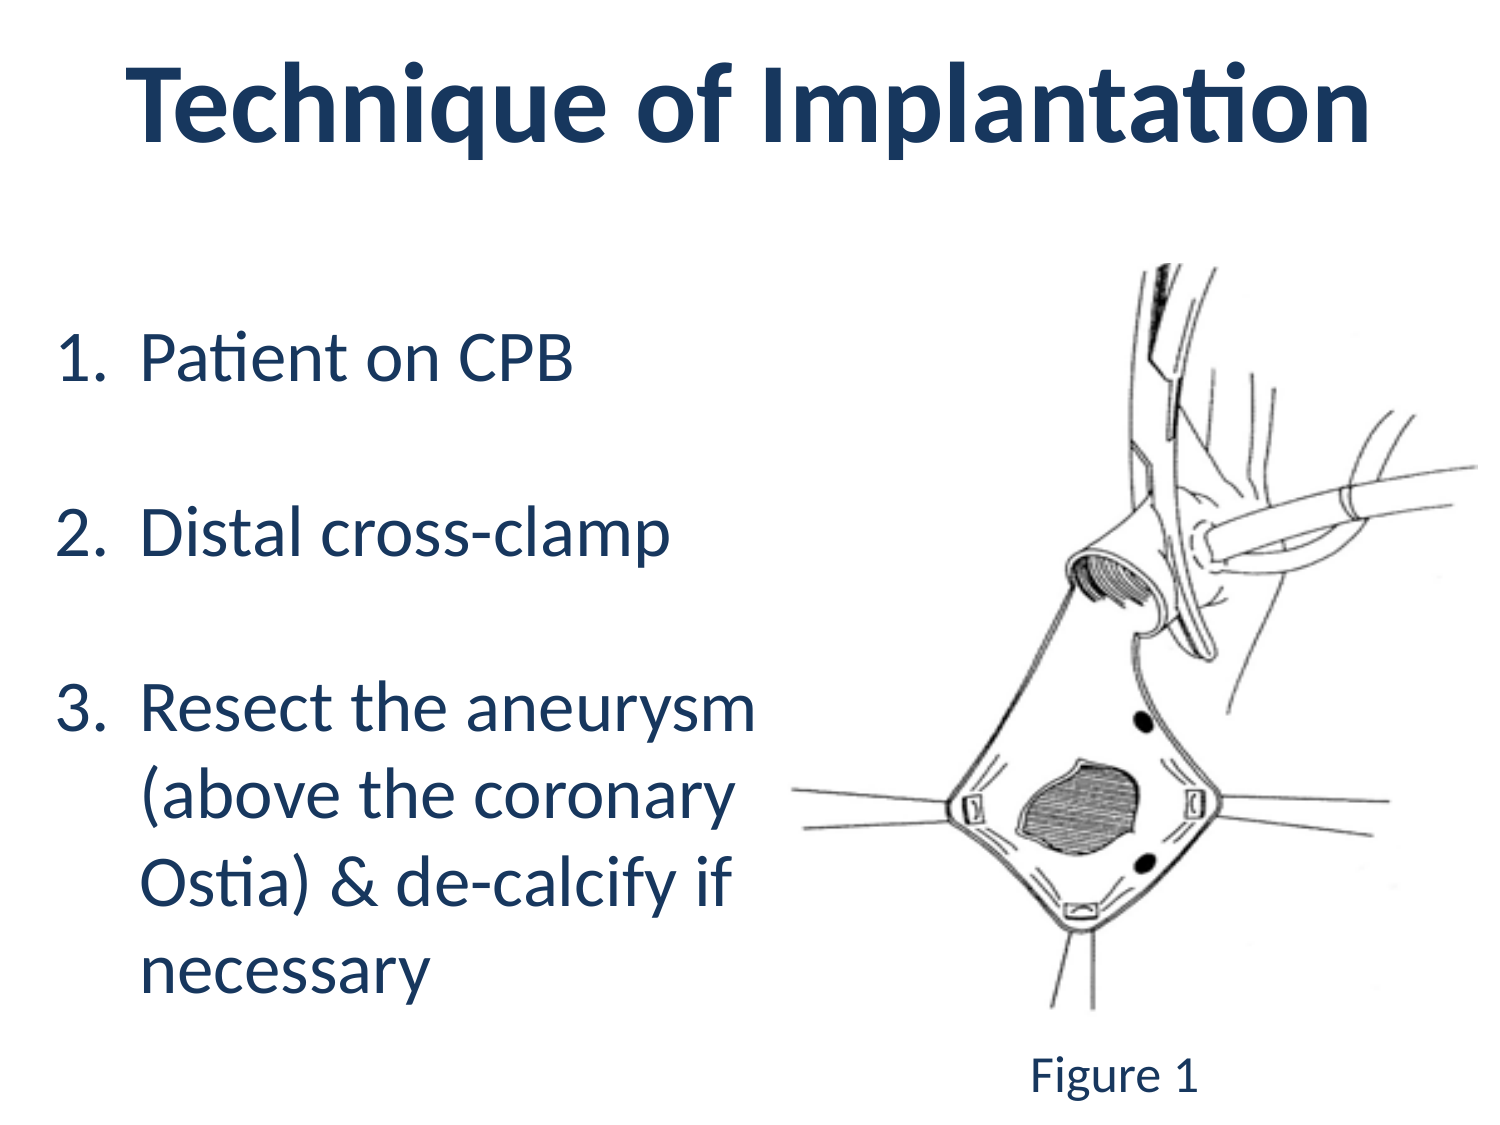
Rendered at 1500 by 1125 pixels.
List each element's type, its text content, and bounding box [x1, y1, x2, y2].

text_box Patient on CPB Distal cross-clamp Resect the aneurysm (above the coronary Ostia) & de-calcify if necessary [40, 300, 932, 1125]
text_box Figure 1 [1015, 1033, 1500, 1111]
picture [787, 262, 1478, 1037]
title Technique of Implantation [75, 2, 1425, 191]
